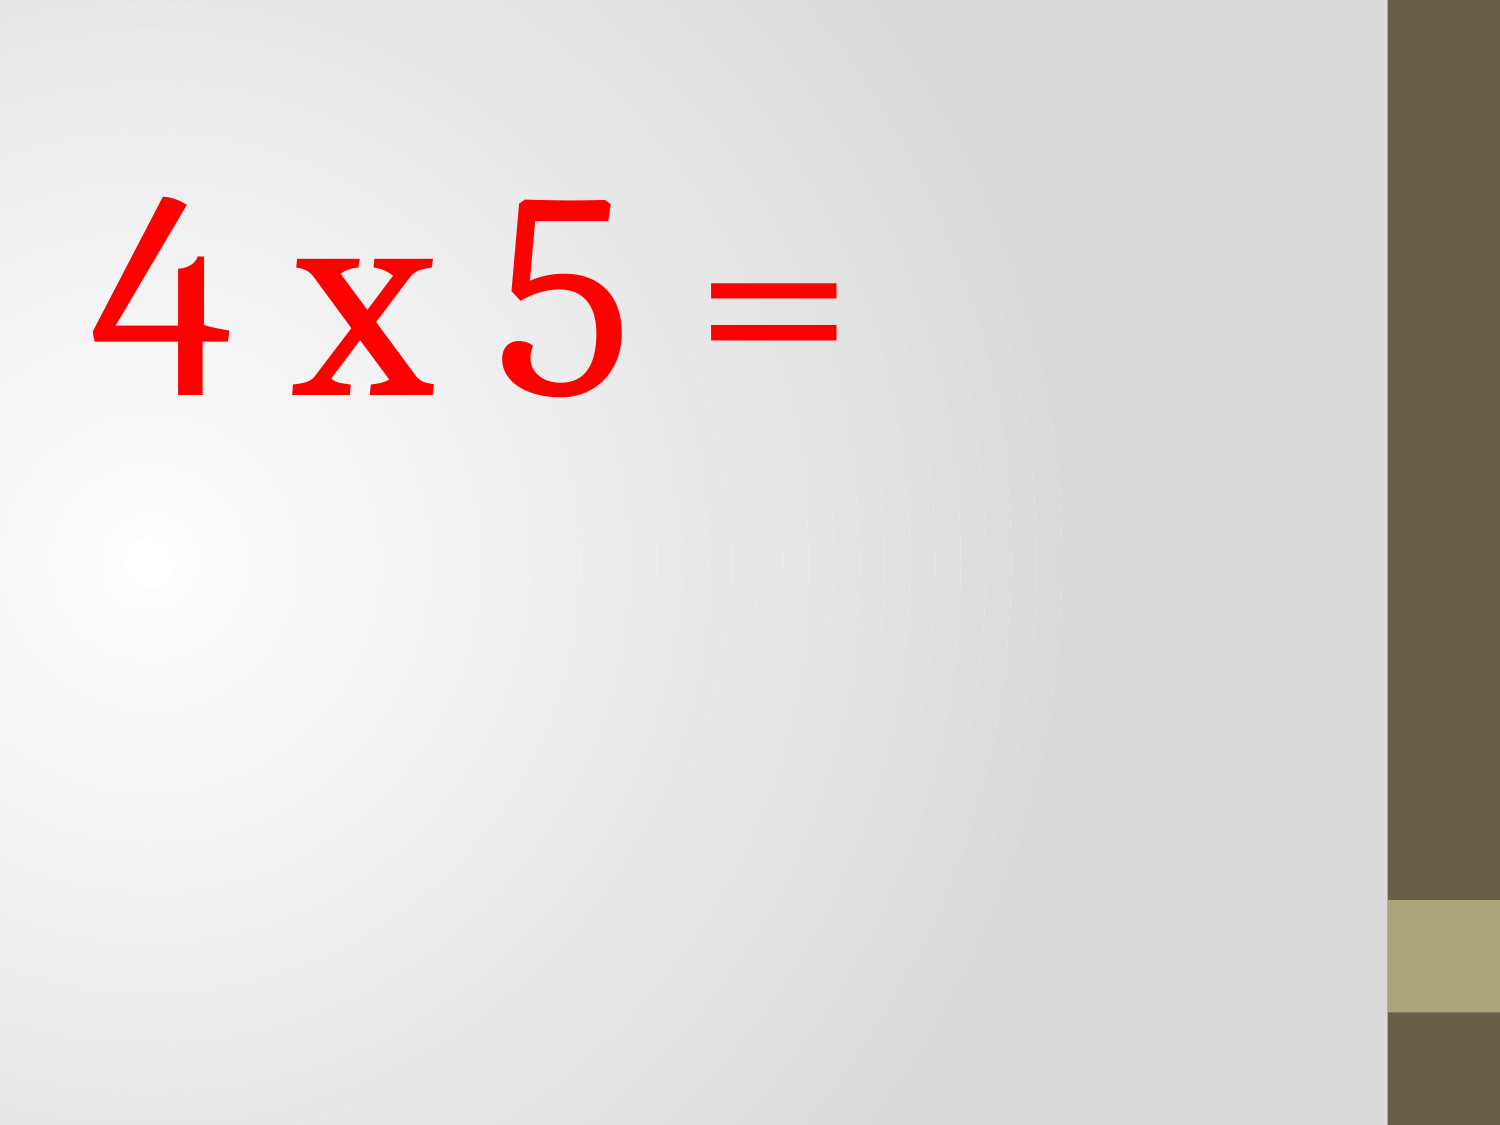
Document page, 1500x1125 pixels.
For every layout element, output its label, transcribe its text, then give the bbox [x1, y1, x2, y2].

title 4 x 5 = [75, 45, 1425, 513]
